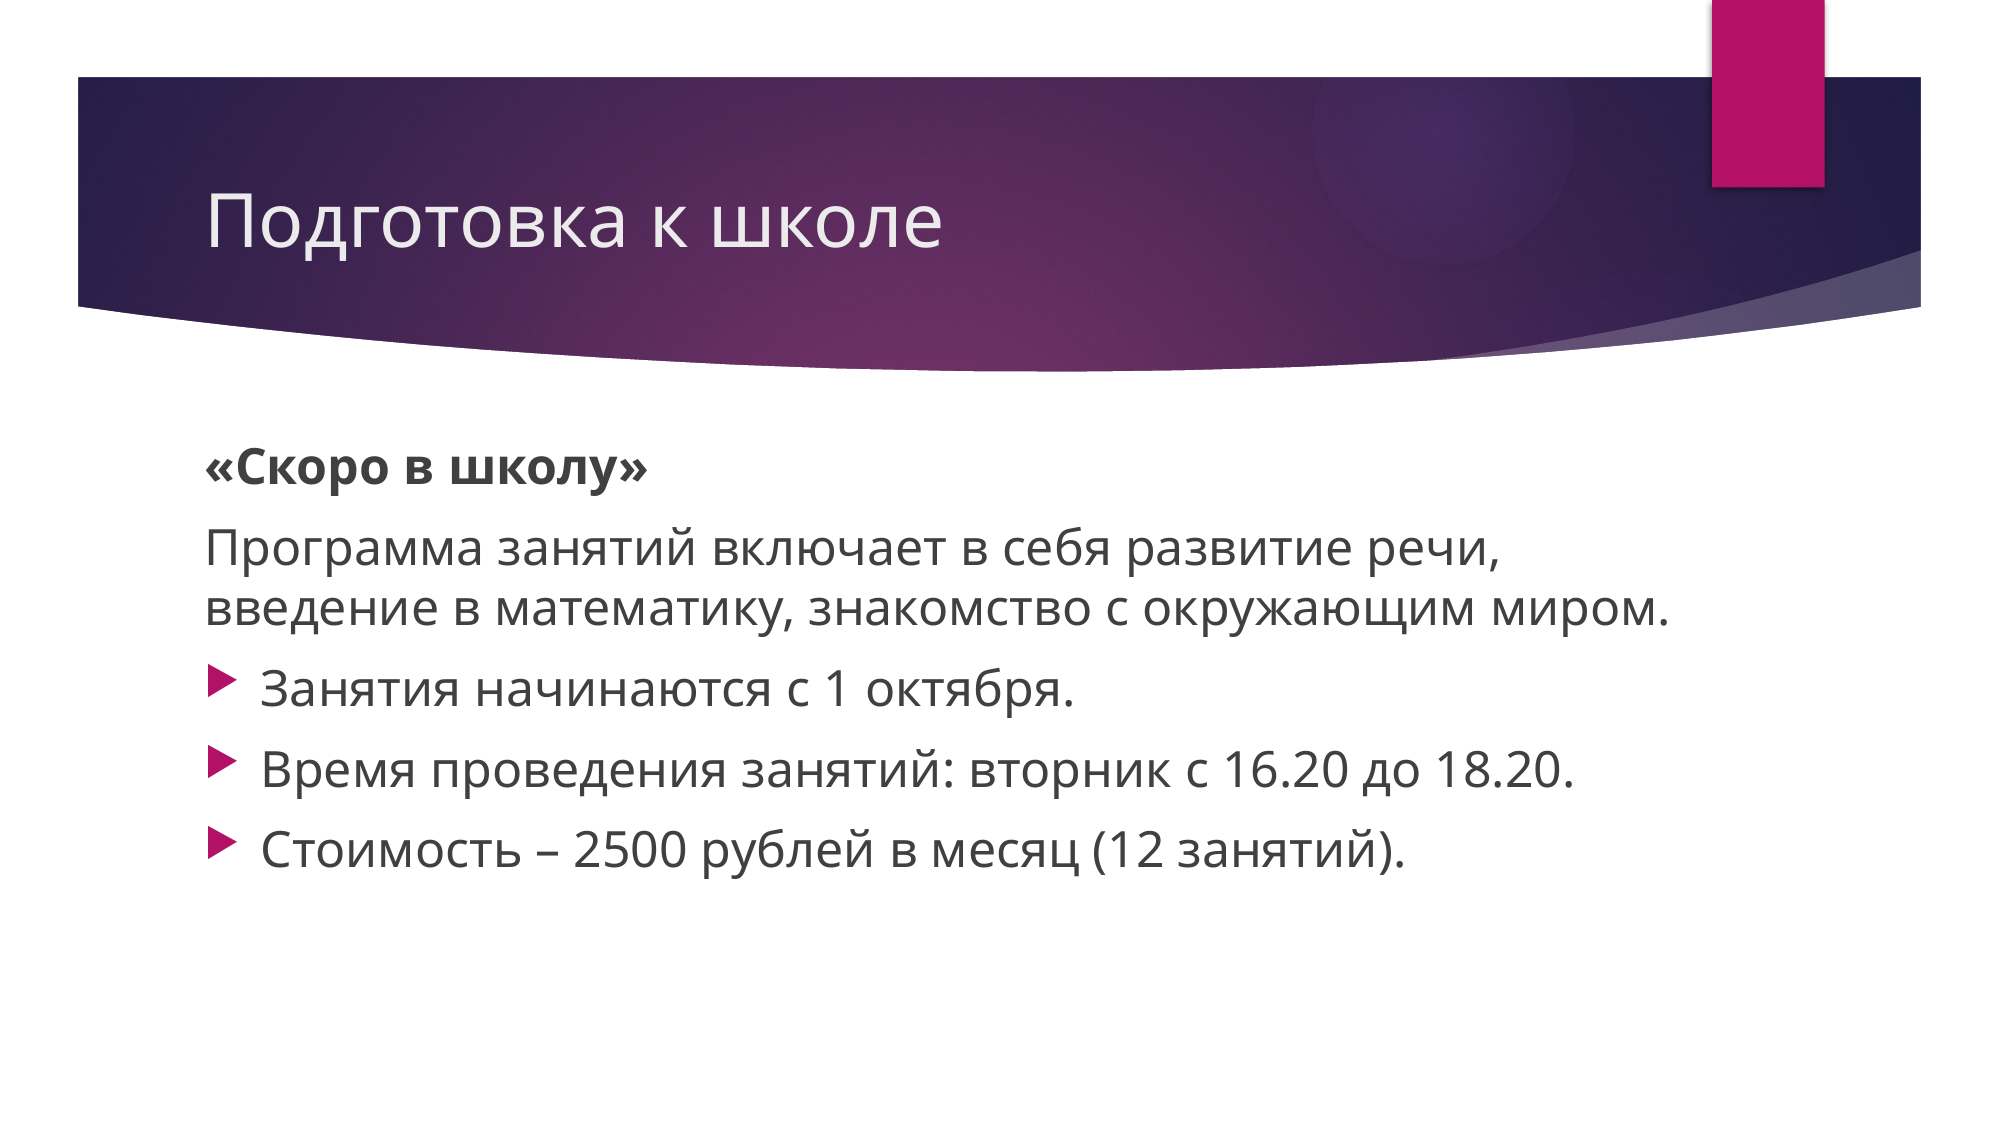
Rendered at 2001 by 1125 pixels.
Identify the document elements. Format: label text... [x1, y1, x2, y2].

title Подготовка к школе [189, 159, 1627, 276]
list «Скоро в школу» Программа занятий включает в себя развитие речи, введение в математику, знакомство с окружающим миром. Занятия начинаются с 1 октября. Время проведения занятий: вторник с 16.20 до 18.20. Стоимость – 2500 рублей в месяц (12 занятий). [189, 427, 1754, 1025]
